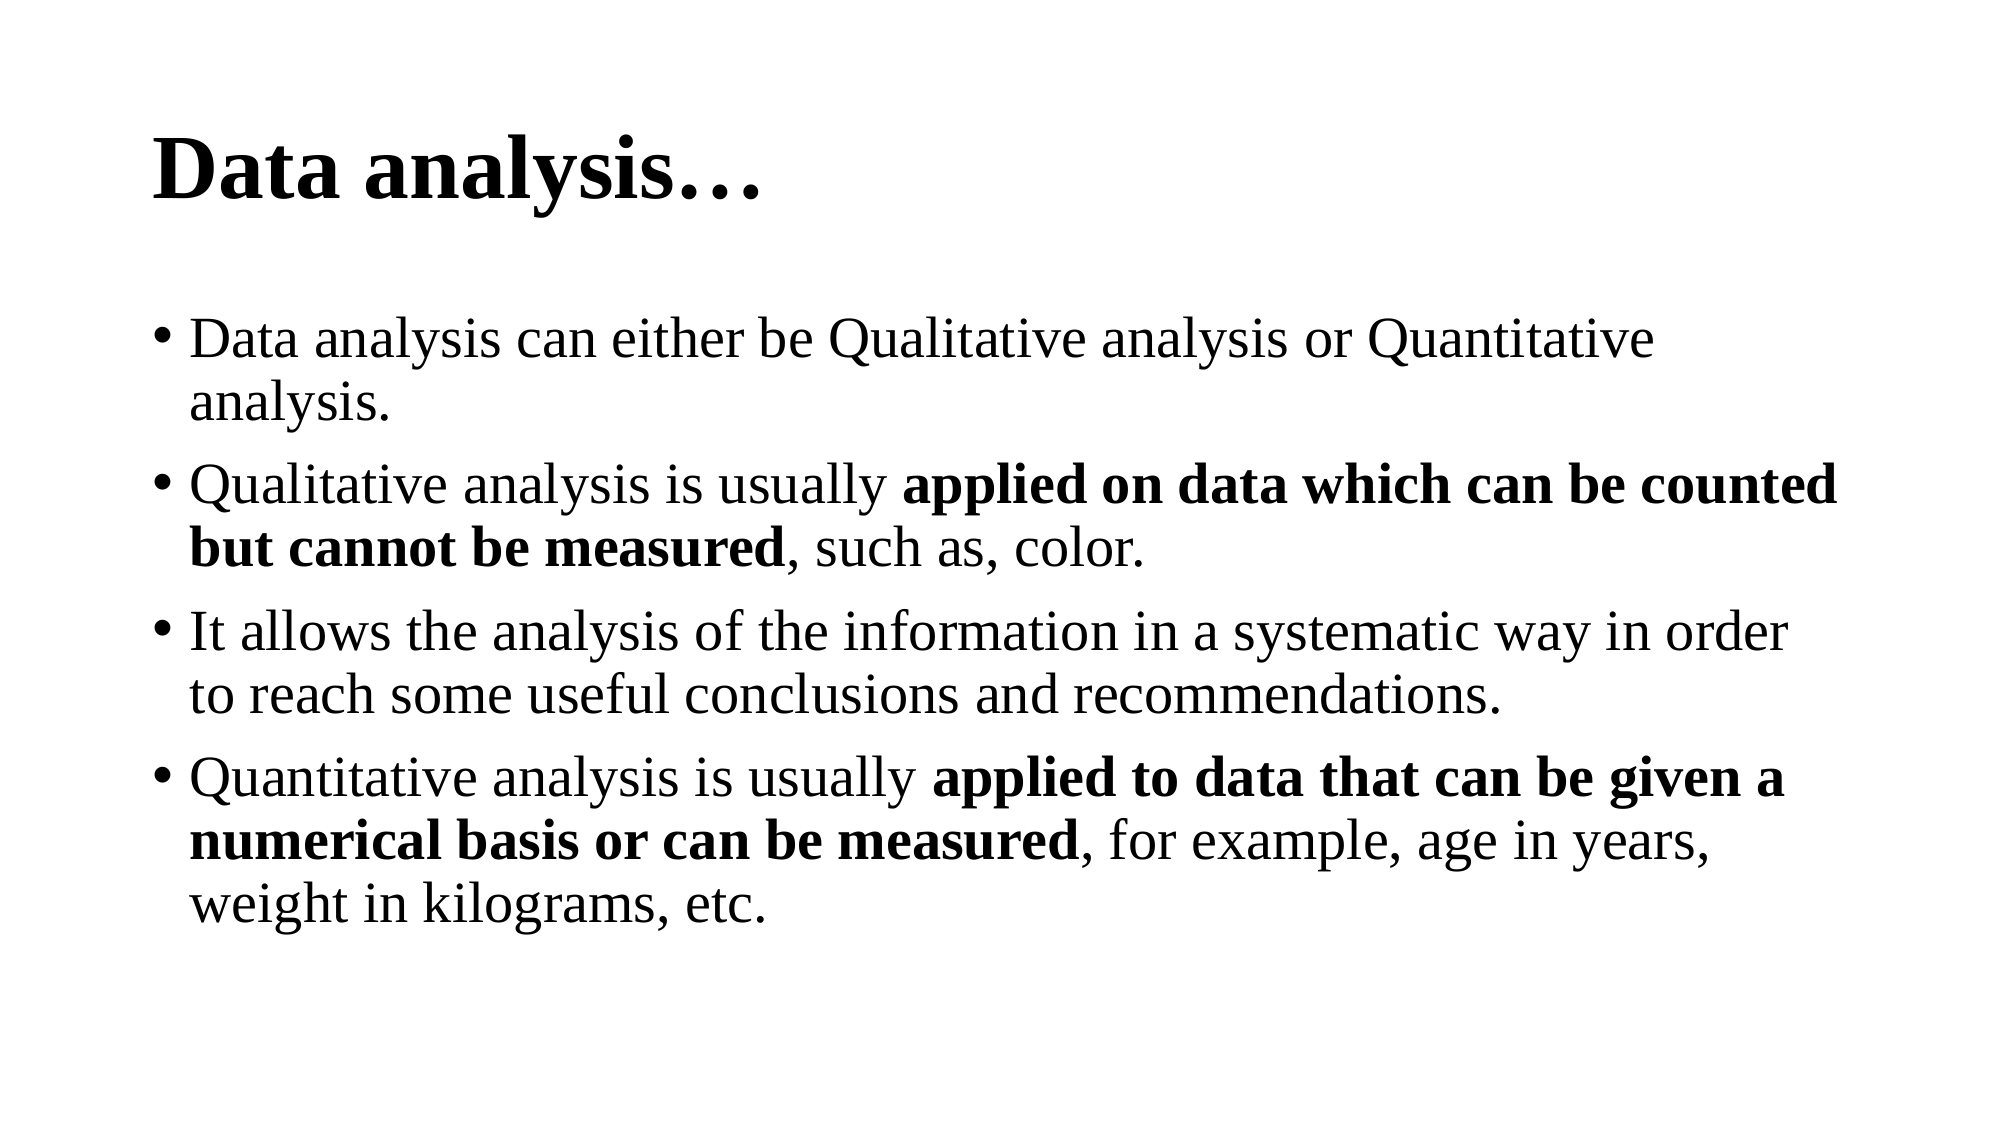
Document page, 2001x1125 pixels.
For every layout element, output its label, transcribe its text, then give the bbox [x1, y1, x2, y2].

list Data analysis can either be Qualitative analysis or Quantitative analysis. Qualitative analysis is usually applied on data which can be counted but cannot be measured, such as, color. It allows the analysis of the information in a systematic way in order to reach some useful conclusions and recommendations. Quantitative analysis is usually applied to data that can be given a numerical basis or can be measured, for example, age in years, weight in kilograms, etc. [137, 299, 1863, 1014]
title Data analysis… [137, 59, 1863, 278]
